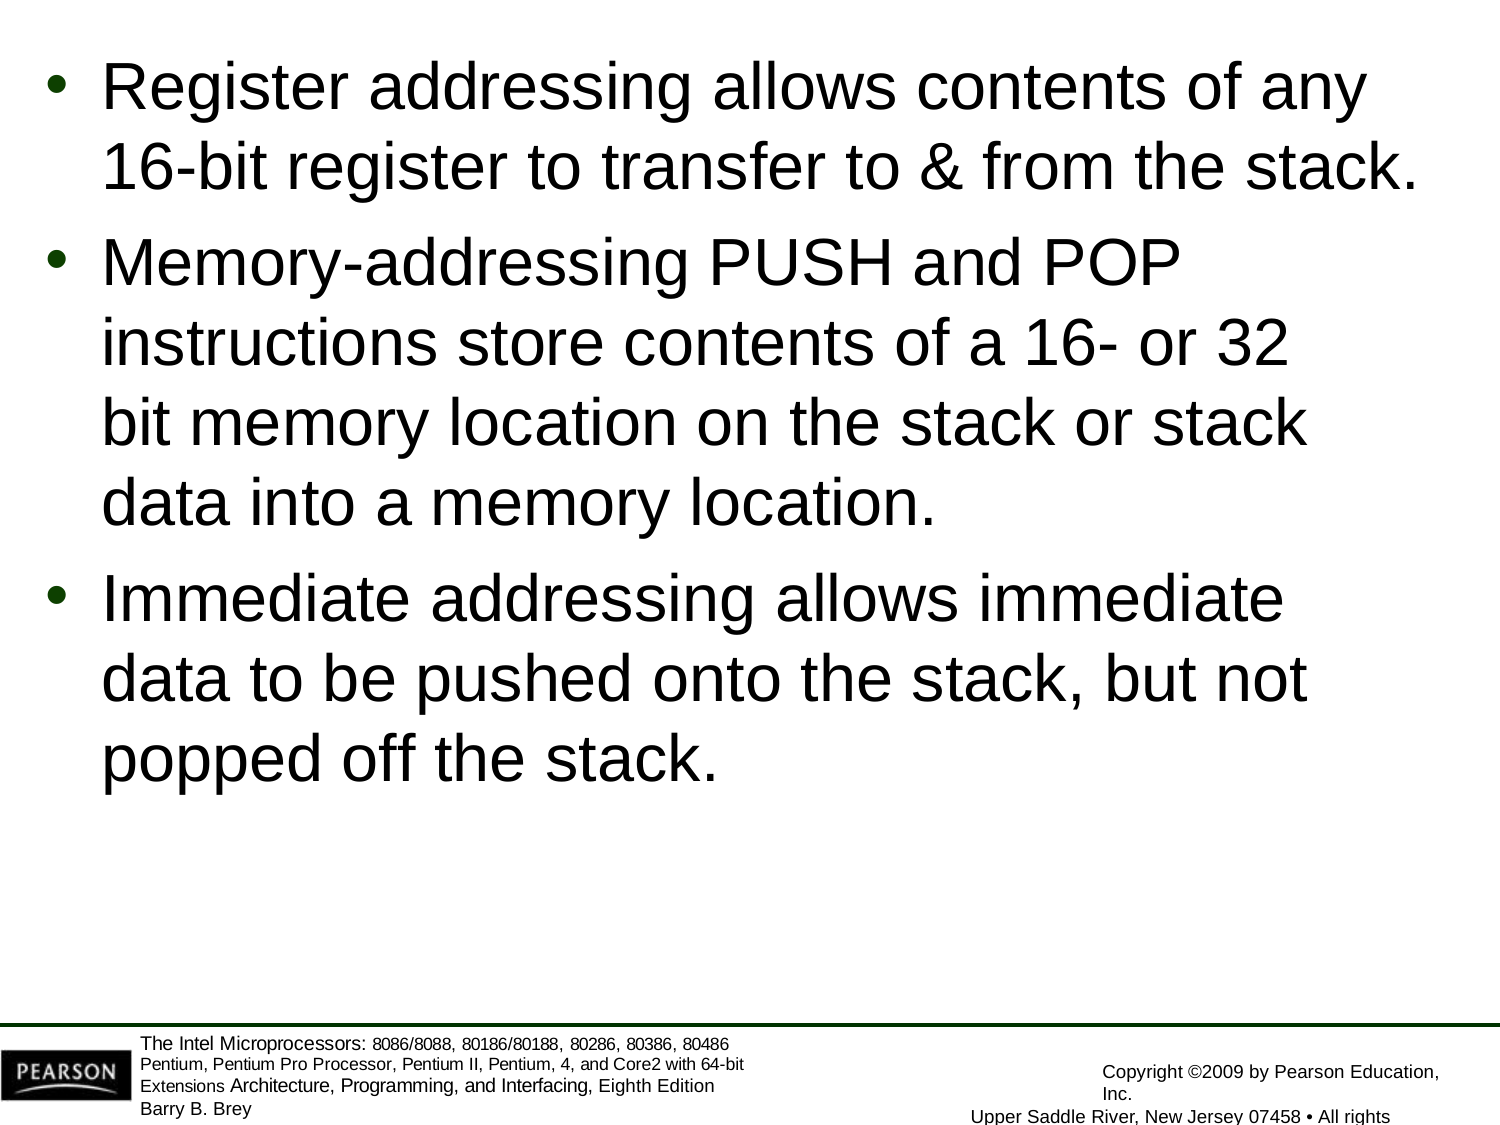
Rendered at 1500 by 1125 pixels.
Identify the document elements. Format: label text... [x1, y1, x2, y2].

slide_number The Intel Microprocessors: 8086/8088, 80186/80188, 80286, 80386, 80486 Pentium, Pentium Pro Processor, Pentium II, Pentium, 4, and Core2 with 64-bit Extensions Architecture, Programming, and Interfacing, Eighth Edition Barry B. Brey [137, 1032, 796, 1122]
footer Copyright ©2009 by Pearson Education, Inc. Upper Saddle River, New Jersey 07458 • All rights reserved. [968, 1059, 1475, 1107]
picture [0, 1049, 133, 1102]
text_box Register addressing allows contents of any 16-bit register to transfer to & from the stack. Memory-addressing PUSH and POP instructions store contents of a 16- or 32 bit memory location on the stack or stack data into a memory location. Immediate addressing allows immediate data to be pushed onto the stack, but not popped off the stack. [42, 42, 1436, 797]
